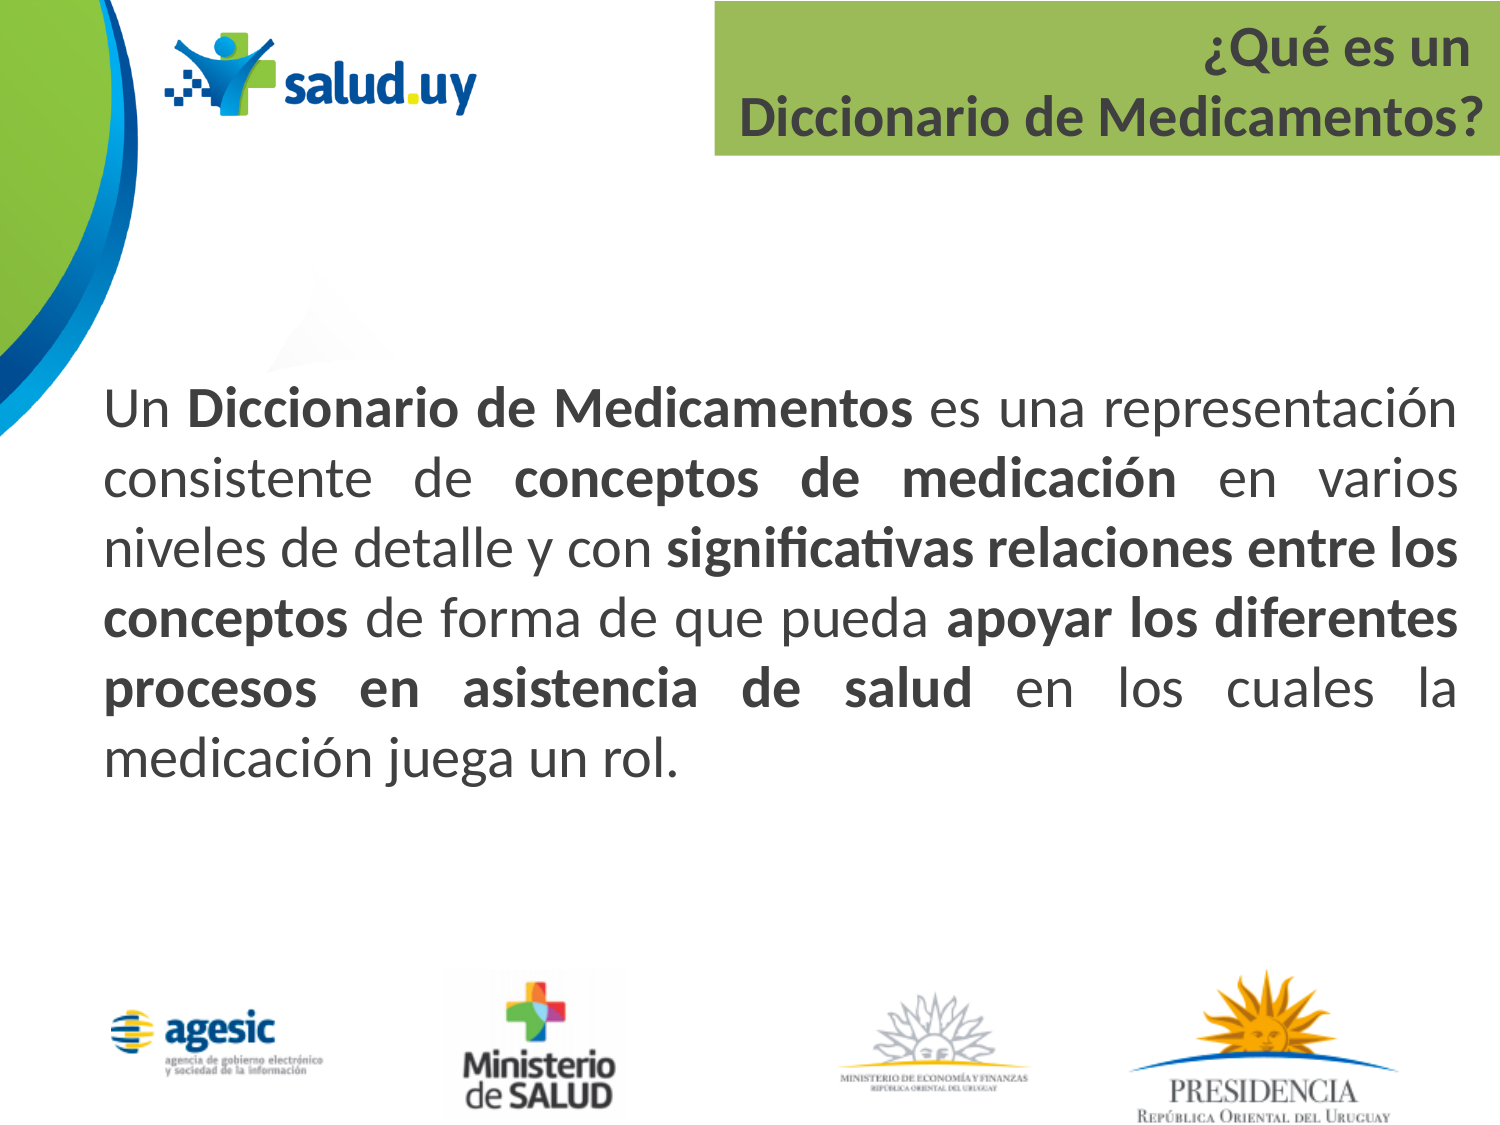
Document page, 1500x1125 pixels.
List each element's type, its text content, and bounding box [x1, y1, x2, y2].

list Un Diccionario de Medicamentos es una representación consistente de conceptos de medicación en varios niveles de detalle y con significativas relaciones entre los conceptos de forma de que pueda apoyar los diferentes procesos en asistencia de salud en los cuales la medicación juega un rol. [88, 361, 1474, 858]
picture [110, 969, 1399, 1125]
picture [0, 0, 491, 445]
text_box ¿Qué es un Diccionario de Medicamentos? [714, 1, 1500, 156]
